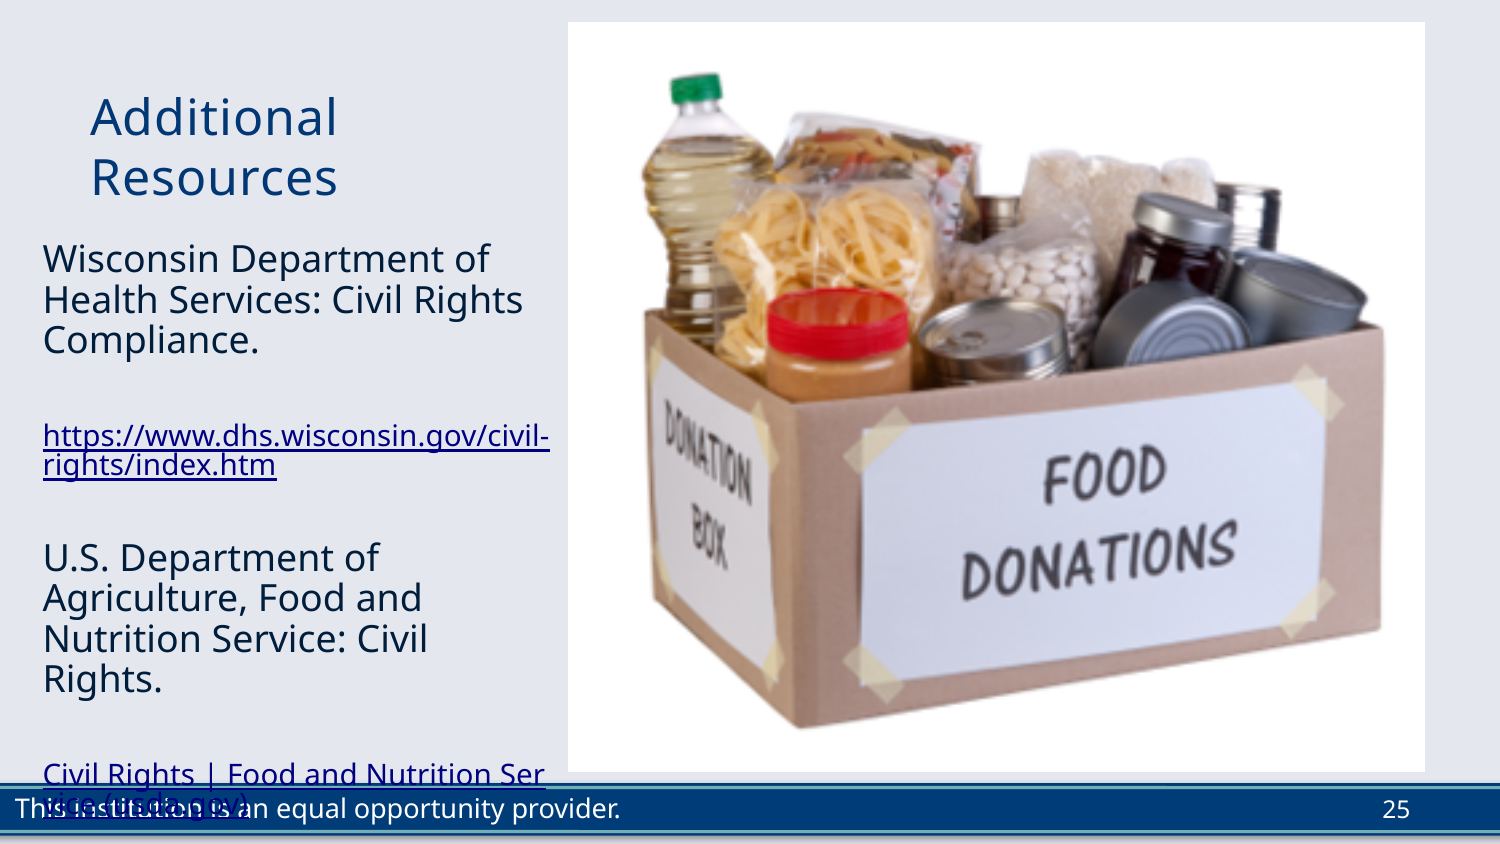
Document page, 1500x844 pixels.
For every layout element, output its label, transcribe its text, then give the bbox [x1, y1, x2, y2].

slide_number 25 [1074, 786, 1425, 832]
list Wisconsin Department of Health Services: Civil Rights Compliance. https://www.dhs.wisconsin.gov/civil-rights/index.htm U.S. Department of Agriculture, Food and Nutrition Service: Civil Rights. Civil Rights | Food and Nutrition Service (usda.gov) [27, 233, 561, 772]
title Additional Resources [75, 22, 564, 214]
picture [567, 22, 1426, 773]
